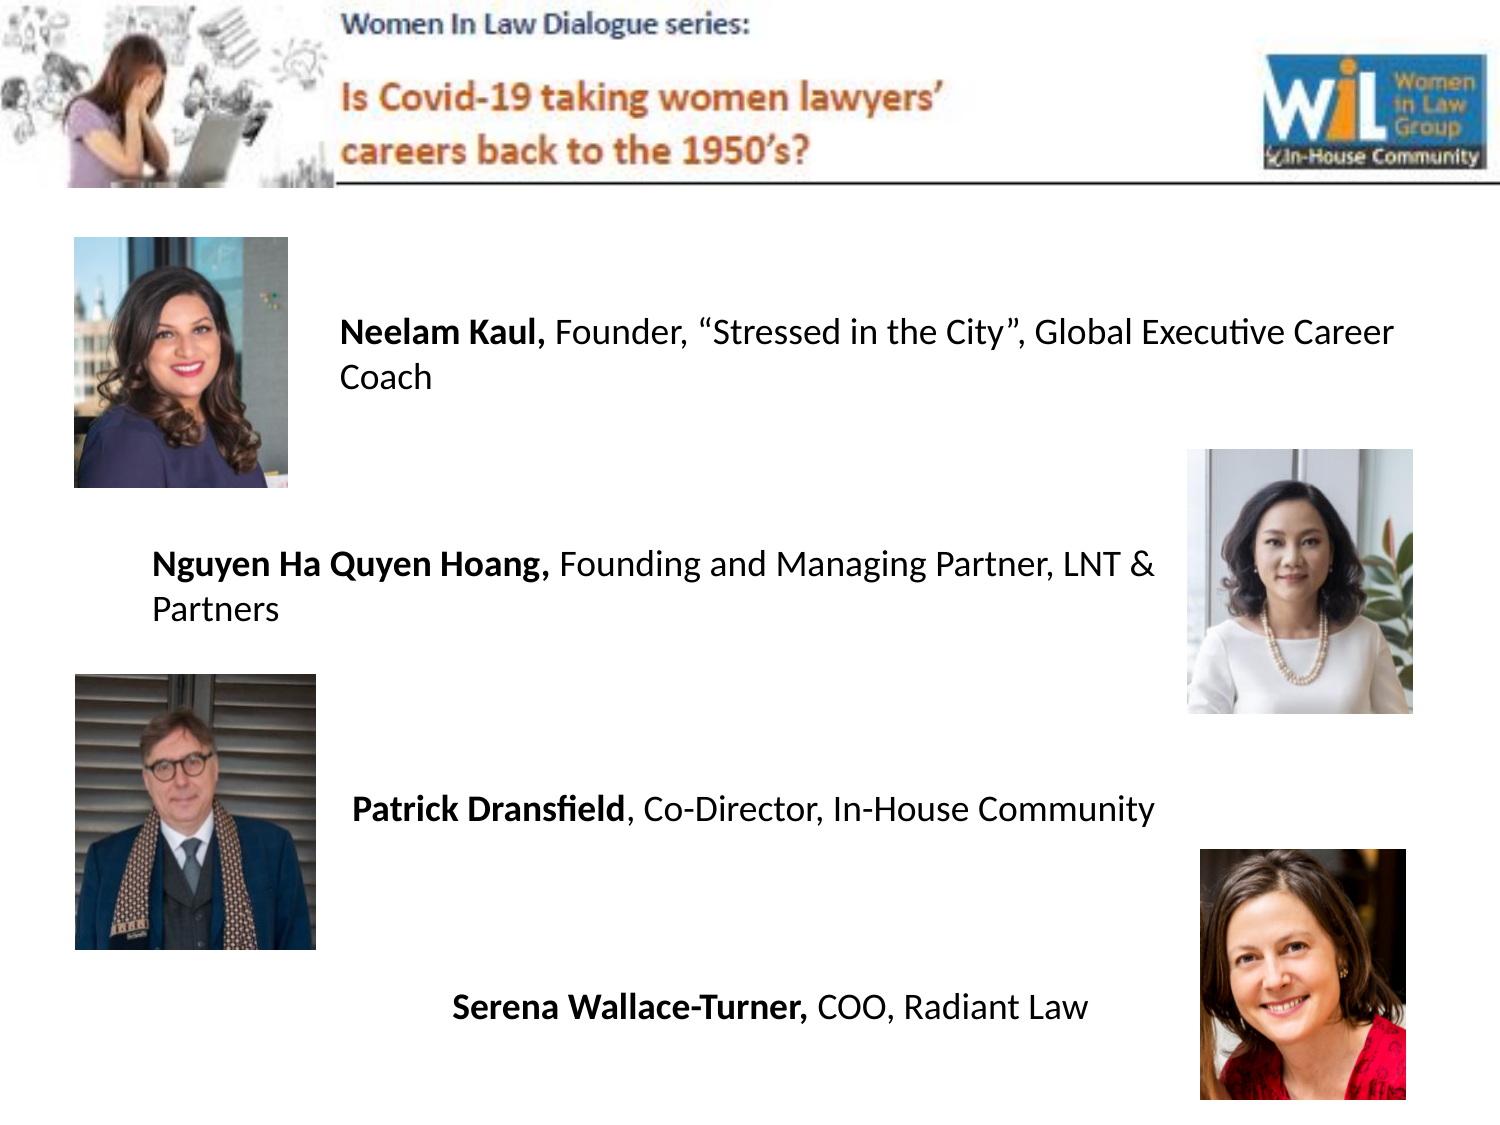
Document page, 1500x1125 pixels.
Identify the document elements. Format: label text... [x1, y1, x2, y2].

picture [73, 237, 288, 488]
picture [74, 674, 316, 951]
picture [0, 0, 1500, 188]
text_box Neelam Kaul, Founder, “Stressed in the City”, Global Executive Career Coach [324, 299, 1475, 405]
picture [1199, 849, 1407, 1101]
text_box Serena Wallace-Turner, COO, Radiant Law [437, 974, 1194, 1035]
text_box Nguyen Ha Quyen Hoang, Founding and Managing Partner, LNT & Partners [137, 531, 1175, 637]
text_box Patrick Dransfield, Co-Director, In-House Community [337, 776, 1500, 837]
picture [1187, 449, 1413, 715]
